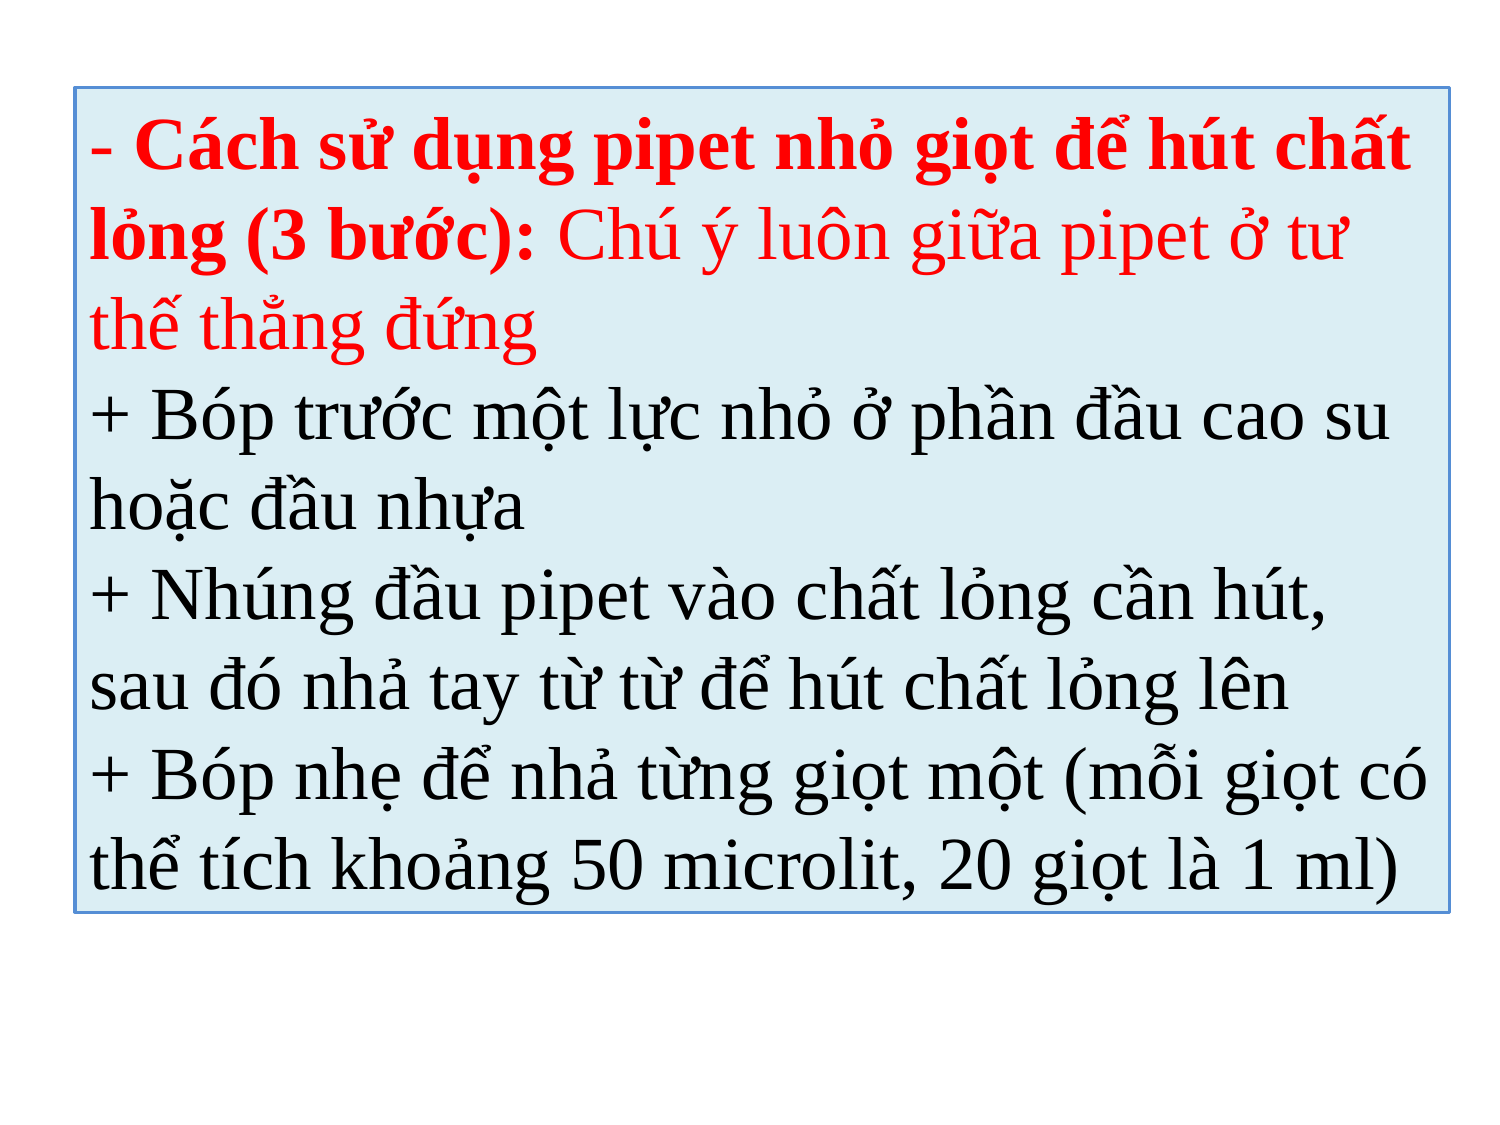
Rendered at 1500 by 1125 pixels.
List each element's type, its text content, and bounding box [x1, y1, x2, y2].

text_box - Cách sử dụng pipet nhỏ giọt để hút chất lỏng (3 bước): Chú ý luôn giữa pipet ở tư thế thẳng đứng + Bóp trước một lực nhỏ ở phần đầu cao su hoặc đầu nhựa + Nhúng đầu pipet vào chất lỏng cần hút, sau đó nhả tay từ từ để hút chất lỏng lên + Bóp nhẹ để nhả từng giọt một (mỗi giọt có thể tích khoảng 50 microlit, 20 giọt là 1 ml) [75, 87, 1450, 913]
